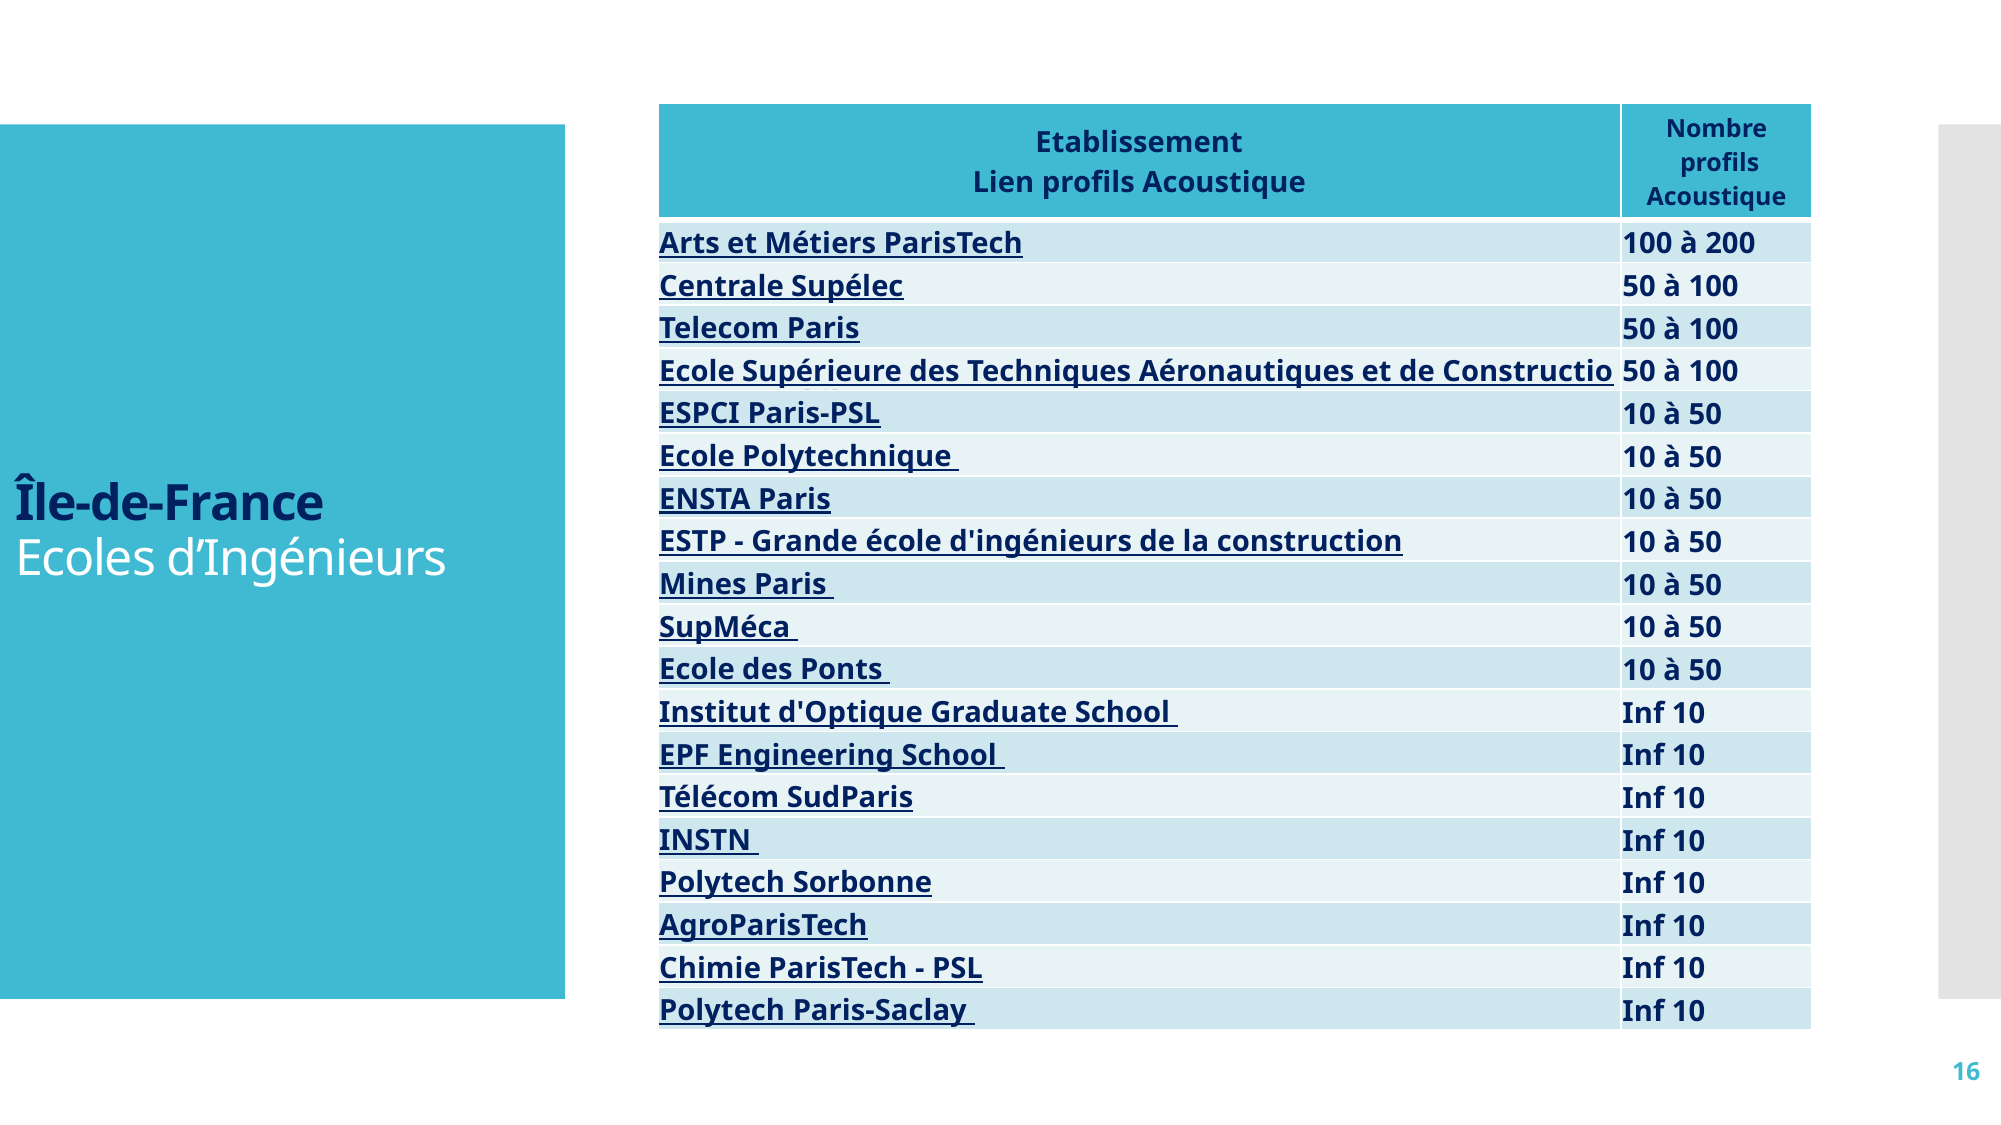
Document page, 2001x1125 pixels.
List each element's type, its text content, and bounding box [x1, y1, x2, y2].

table_cell Arts et Métiers ParisTech [659, 223, 1620, 262]
table_cell 10 à 50 [1622, 562, 1811, 603]
table_cell Télécom SudParis [659, 775, 1620, 816]
table_cell 10 à 50 [1622, 519, 1811, 560]
table_cell 50 à 100 [1622, 306, 1811, 347]
table_cell Ecole Polytechnique [659, 434, 1620, 475]
table_cell EPF Engineering School [659, 732, 1620, 773]
table_cell INSTN [659, 818, 1620, 859]
table_cell Mines Paris [659, 562, 1620, 603]
table_cell Inf 10 [1622, 732, 1811, 773]
table_cell 100 à 200 [1622, 223, 1811, 262]
table_cell Inf 10 [1622, 775, 1811, 816]
title Île-de-France Ecoles d’Ingénieurs [0, 184, 552, 940]
table_cell 50 à 100 [1622, 263, 1811, 304]
table_cell Polytech Sorbonne [659, 860, 1620, 901]
table_cell Polytech Paris-Saclay [659, 988, 1620, 1029]
table_cell ESPCI Paris-PSL [659, 391, 1620, 432]
table_cell Ecole des Ponts [659, 647, 1620, 688]
slide_number 16 [1744, 1042, 1996, 1103]
table_cell Inf 10 [1622, 690, 1811, 731]
table_cell 10 à 50 [1622, 605, 1811, 645]
table_cell SupMéca [659, 605, 1620, 645]
table_cell ESTP - Grande école d'ingénieurs de la construction [659, 519, 1620, 560]
table_cell Inf 10 [1622, 903, 1811, 944]
table_cell 10 à 50 [1622, 434, 1811, 475]
table_cell 10 à 50 [1622, 647, 1811, 688]
table_cell Inf 10 [1622, 988, 1811, 1029]
table_cell 10 à 50 [1622, 477, 1811, 517]
table_cell Centrale Supélec [659, 263, 1620, 304]
table_cell Inf 10 [1622, 818, 1811, 859]
table_cell Ecole Supérieure des Techniques Aéronautiques et de Construction Automobile [659, 349, 1620, 390]
table_cell Institut d'Optique Graduate School [659, 690, 1620, 731]
table_cell AgroParisTech [659, 903, 1620, 944]
table_cell Telecom Paris [659, 306, 1620, 347]
table_cell ENSTA Paris [659, 477, 1620, 517]
table_cell Chimie ParisTech - PSL [659, 946, 1620, 987]
table_cell Inf 10 [1622, 860, 1811, 901]
table_cell Inf 10 [1622, 946, 1811, 987]
table_header Etablissement Lien profils Acoustique [659, 104, 1620, 217]
table_header Nombre profils Acoustique [1622, 104, 1811, 217]
table_cell 10 à 50 [1622, 391, 1811, 432]
table_cell 50 à 100 [1622, 349, 1811, 390]
